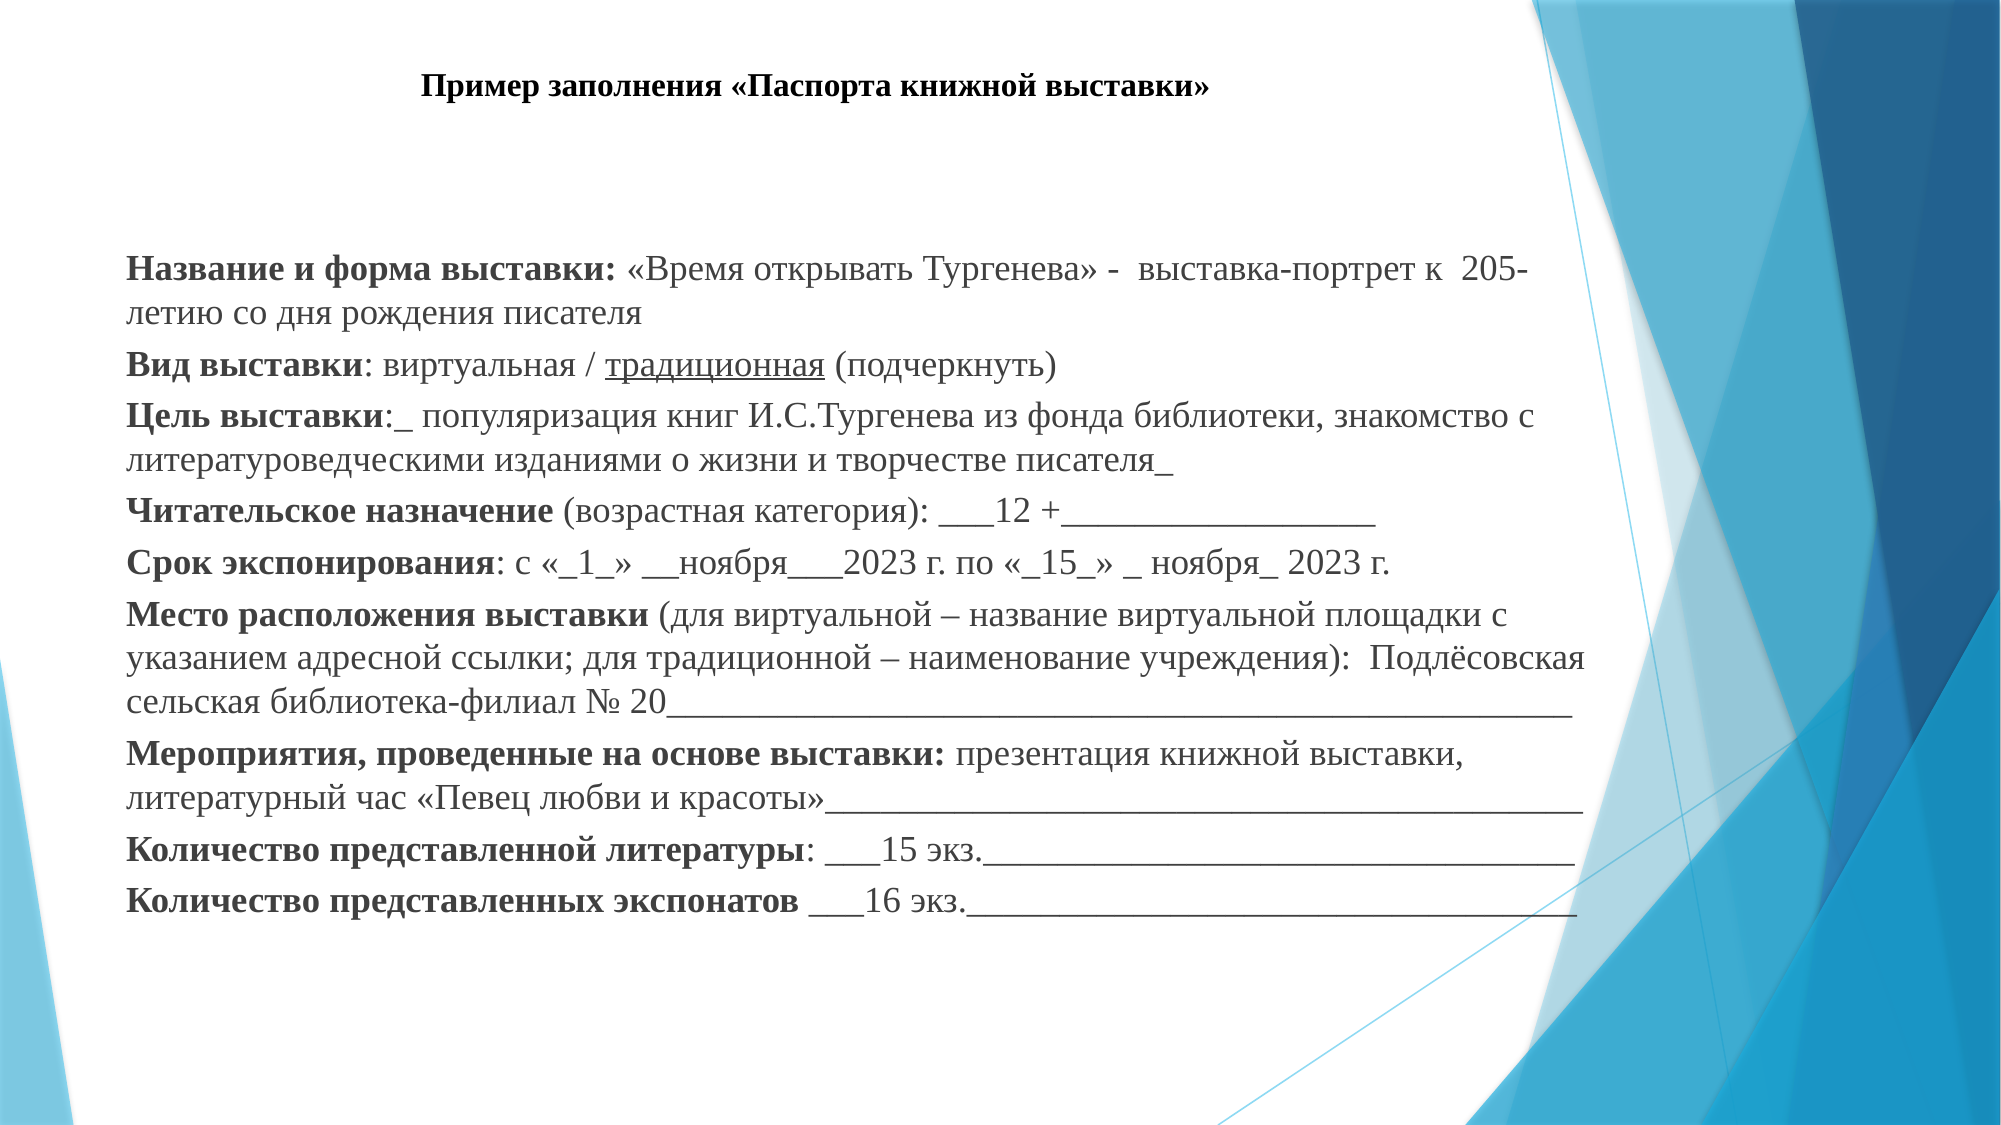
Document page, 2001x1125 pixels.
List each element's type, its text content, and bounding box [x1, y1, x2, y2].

list Название и форма выставки: «Время открывать Тургенева» - выставка-портрет к 205-летию со дня рождения писателя Вид выставки: виртуальная / традиционная (подчеркнуть) Цель выставки:_ популяризация книг И.С.Тургенева из фонда библиотеки, знакомство с литературоведческими изданиями о жизни и творчестве писателя_ Читательское назначение (возрастная категория): ___12 +_________________ Срок экспонирования: с «_1_» __ноября___2023 г. по «_15_» _ ноября_ 2023 г. Место расположения выставки (для виртуальной – название виртуальной площадки с указанием адресной ссылки; для традиционной – наименование учреждения): Подлёсовская сельская библиотека-филиал № 20_________________________________________________ Мероприятия, проведенные на основе выставки: презентация книжной выставки, литературный час «Певец любви и красоты»_________________________________________ Количество представленной литературы: ___15 экз.________________________________ Количество представленных экспонатов ___16 экз._________________________________ [111, 178, 1631, 1054]
title Пример заполнения «Паспорта книжной выставки» [111, 55, 1522, 144]
